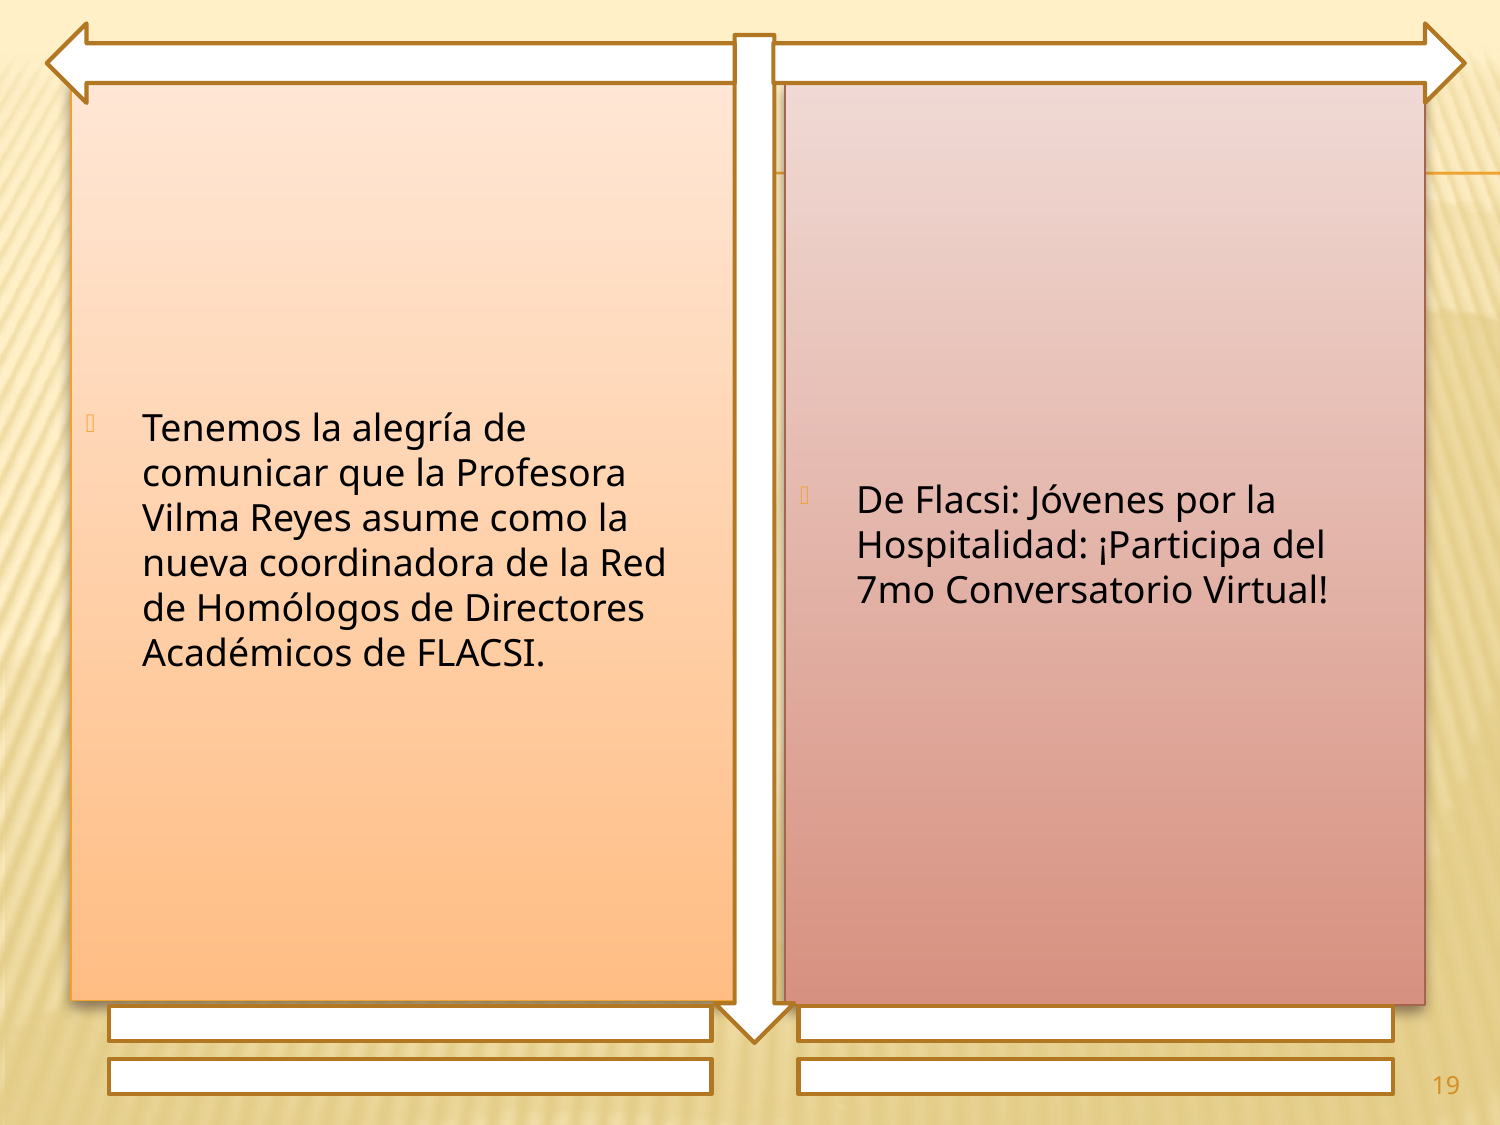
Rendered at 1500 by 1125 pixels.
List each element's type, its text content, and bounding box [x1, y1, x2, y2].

text_box [712, 32, 797, 1046]
list Tenemos la alegría de comunicar que la Profesora Vilma Reyes asume como la nueva coordinadora de la Red de Homólogos de Directores Académicos de FLACSI. [70, 86, 732, 1001]
slide_number 19 [1350, 1062, 1475, 1103]
text_box [107, 1004, 714, 1043]
text_box [796, 1057, 1395, 1096]
text_box [44, 21, 737, 105]
text_box [771, 21, 1467, 105]
text_box [107, 1057, 714, 1096]
list De Flacsi: Jóvenes por la Hospitalidad: ¡Participa del 7mo Conversatorio Virtual! [784, 86, 1426, 1006]
text_box [796, 1004, 1395, 1043]
